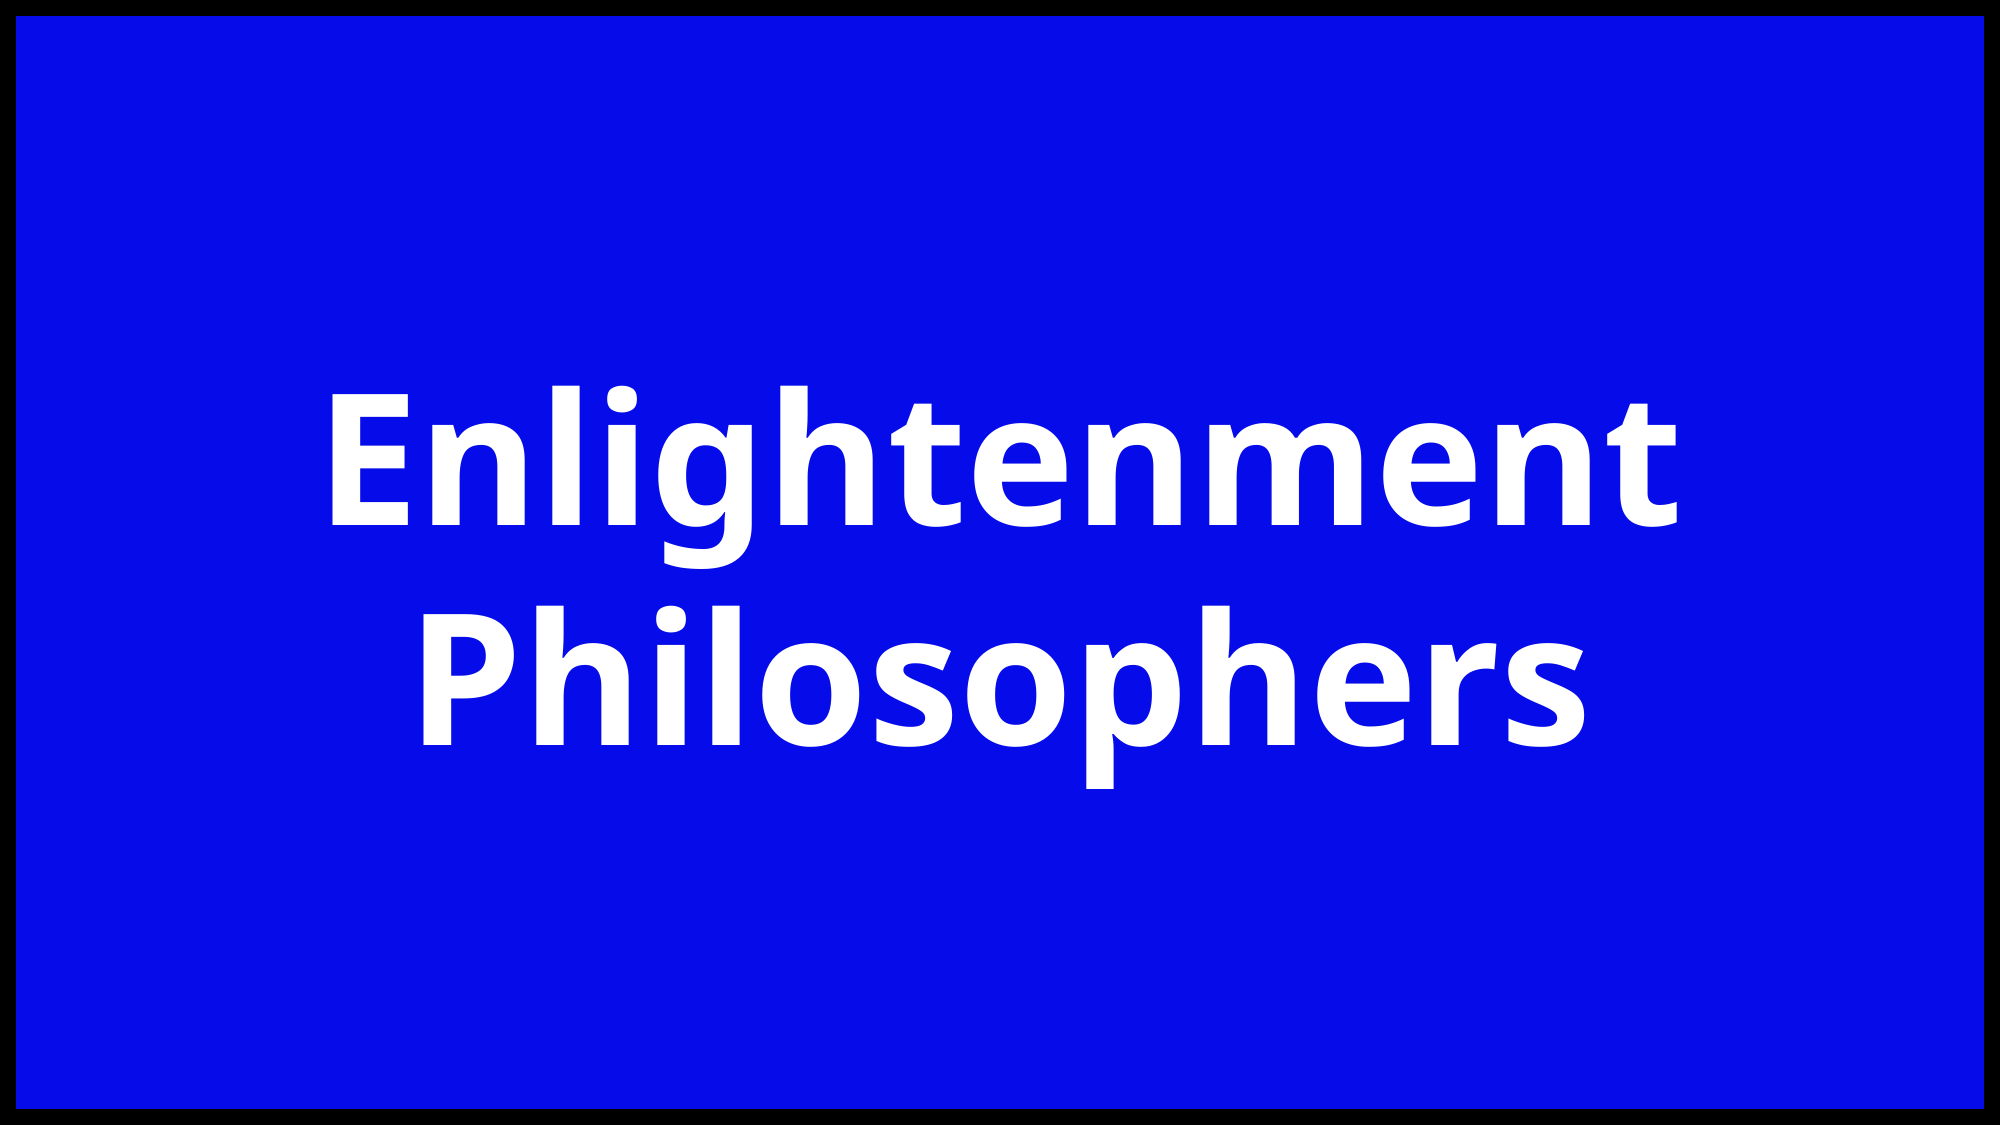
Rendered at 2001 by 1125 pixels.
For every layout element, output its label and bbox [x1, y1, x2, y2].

text_box [0, 0, 2000, 1125]
